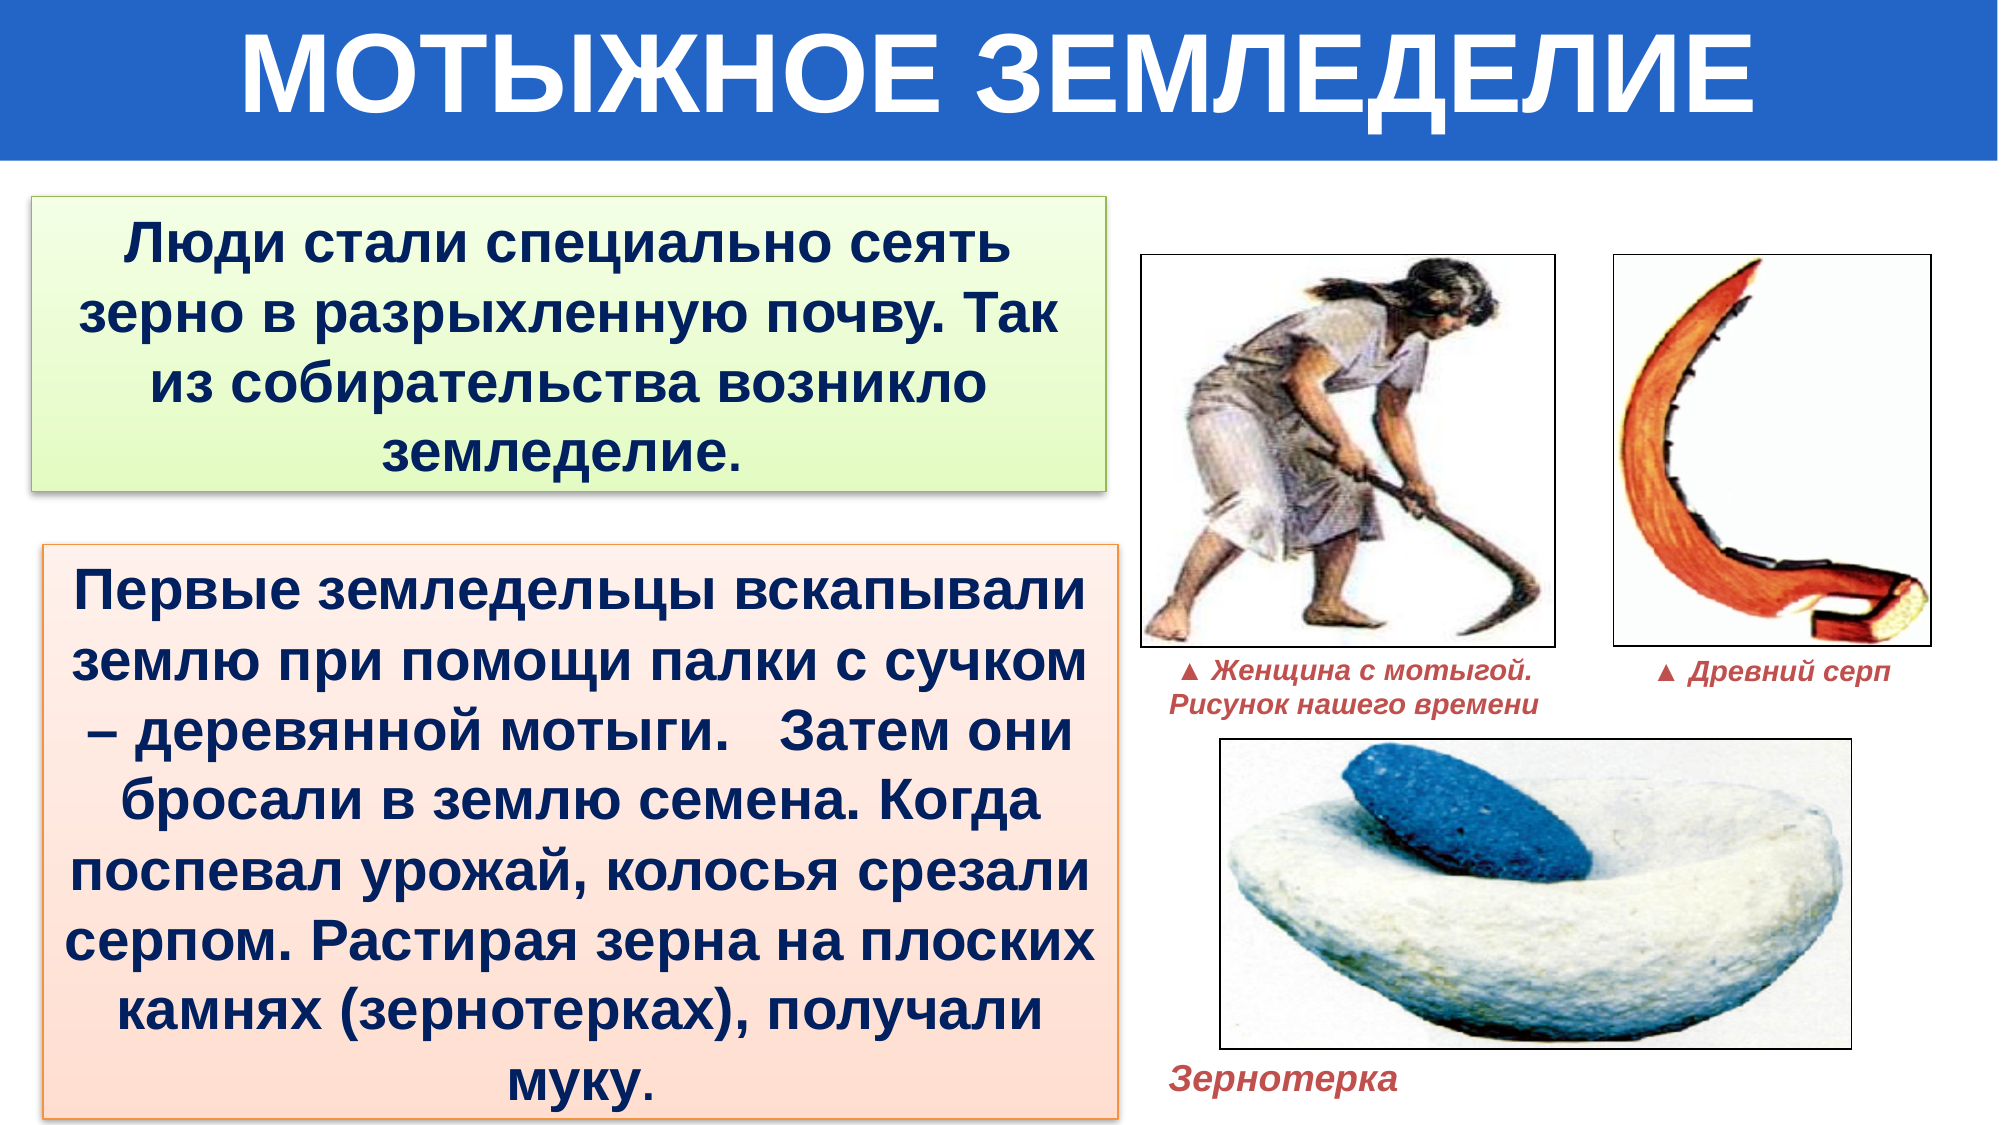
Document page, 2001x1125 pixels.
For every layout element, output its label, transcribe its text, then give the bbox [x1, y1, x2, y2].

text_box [1141, 255, 1568, 730]
text_box Люди стали специально сеять зерно в разрыхленную почву. Так из собирательства возникло земледелие. [31, 196, 1107, 492]
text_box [1613, 255, 1931, 697]
text_box МОТЫЖНОЕ ЗЕМЛЕДЕЛИЕ [0, 0, 1998, 161]
text_box Первые земледельцы вскапывали землю при помощи палки с сучком – деревянной мотыги. Затем они бросали в землю семена. Когда поспевал урожай, колосья срезали серпом. Растирая зерна на плоских камнях (зернотерках), получали муку. [42, 544, 1119, 1120]
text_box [1153, 739, 1851, 1108]
